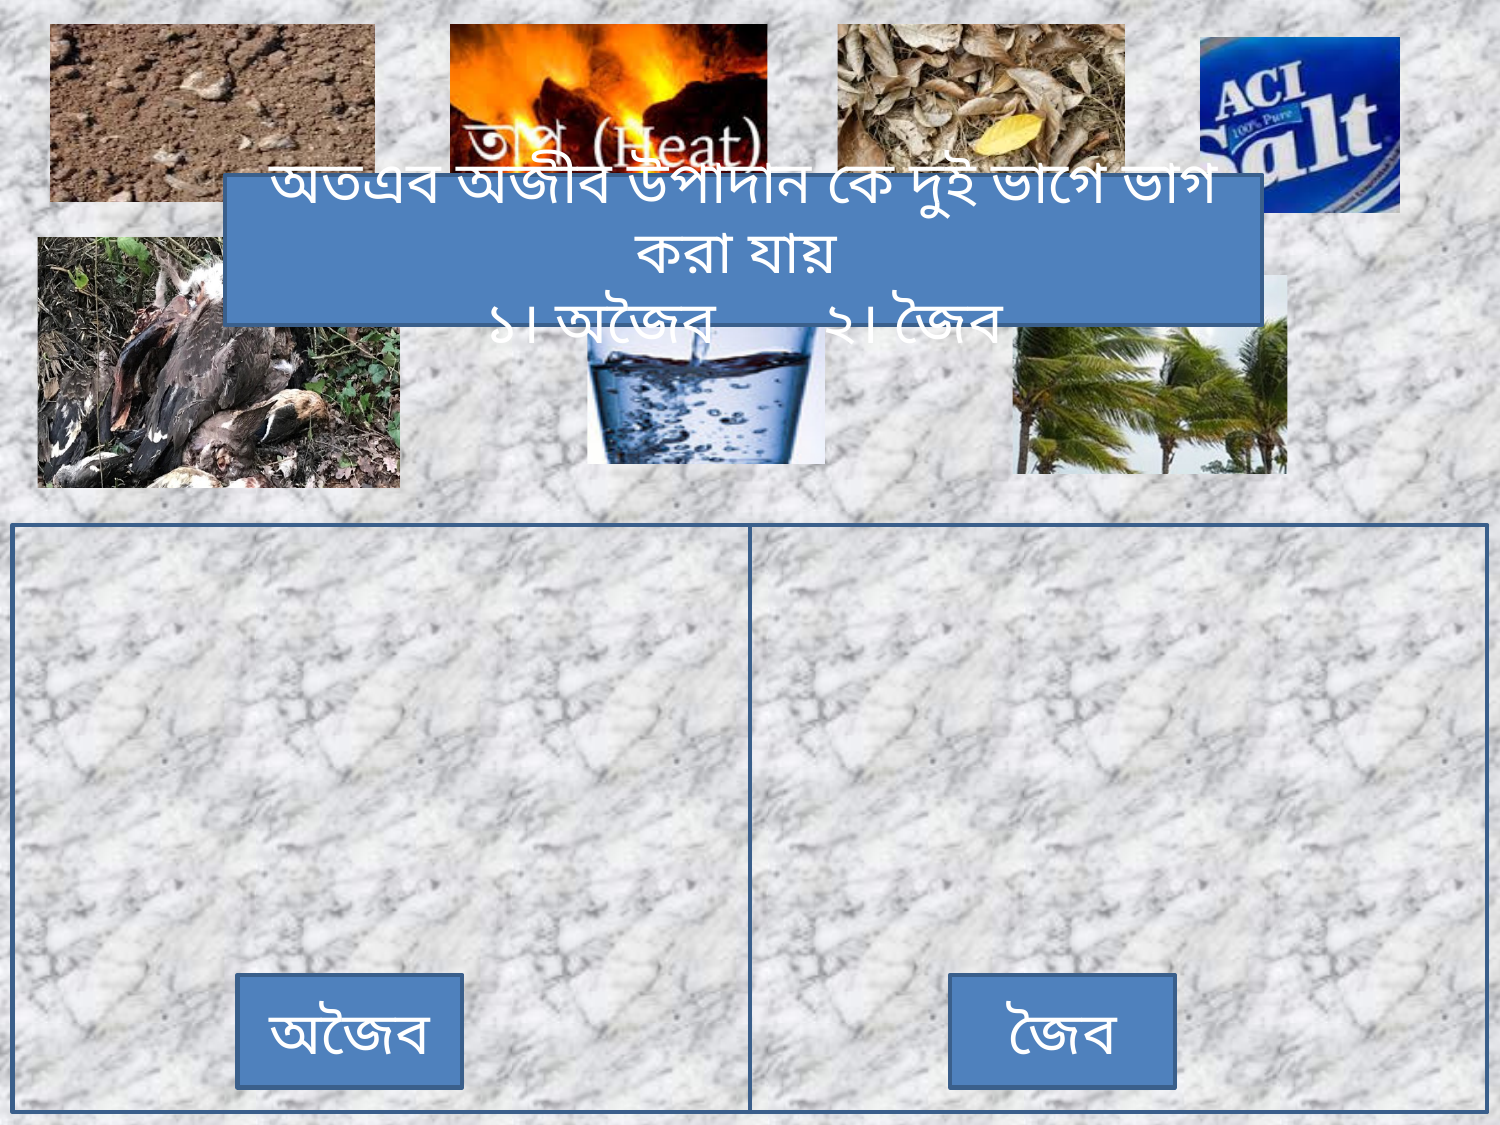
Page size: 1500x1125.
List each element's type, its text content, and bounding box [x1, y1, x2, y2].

text_box অজৈব [235, 973, 464, 1090]
picture [0, 0, 1500, 1125]
text_box [748, 523, 1489, 1114]
text_box অতএব অজীব উপাদান কে দুই ভাগে ভাগ করা যায় ১। অজৈব ২। জৈব [223, 173, 1264, 327]
text_box [10, 523, 748, 1114]
text_box জৈব [948, 973, 1177, 1090]
